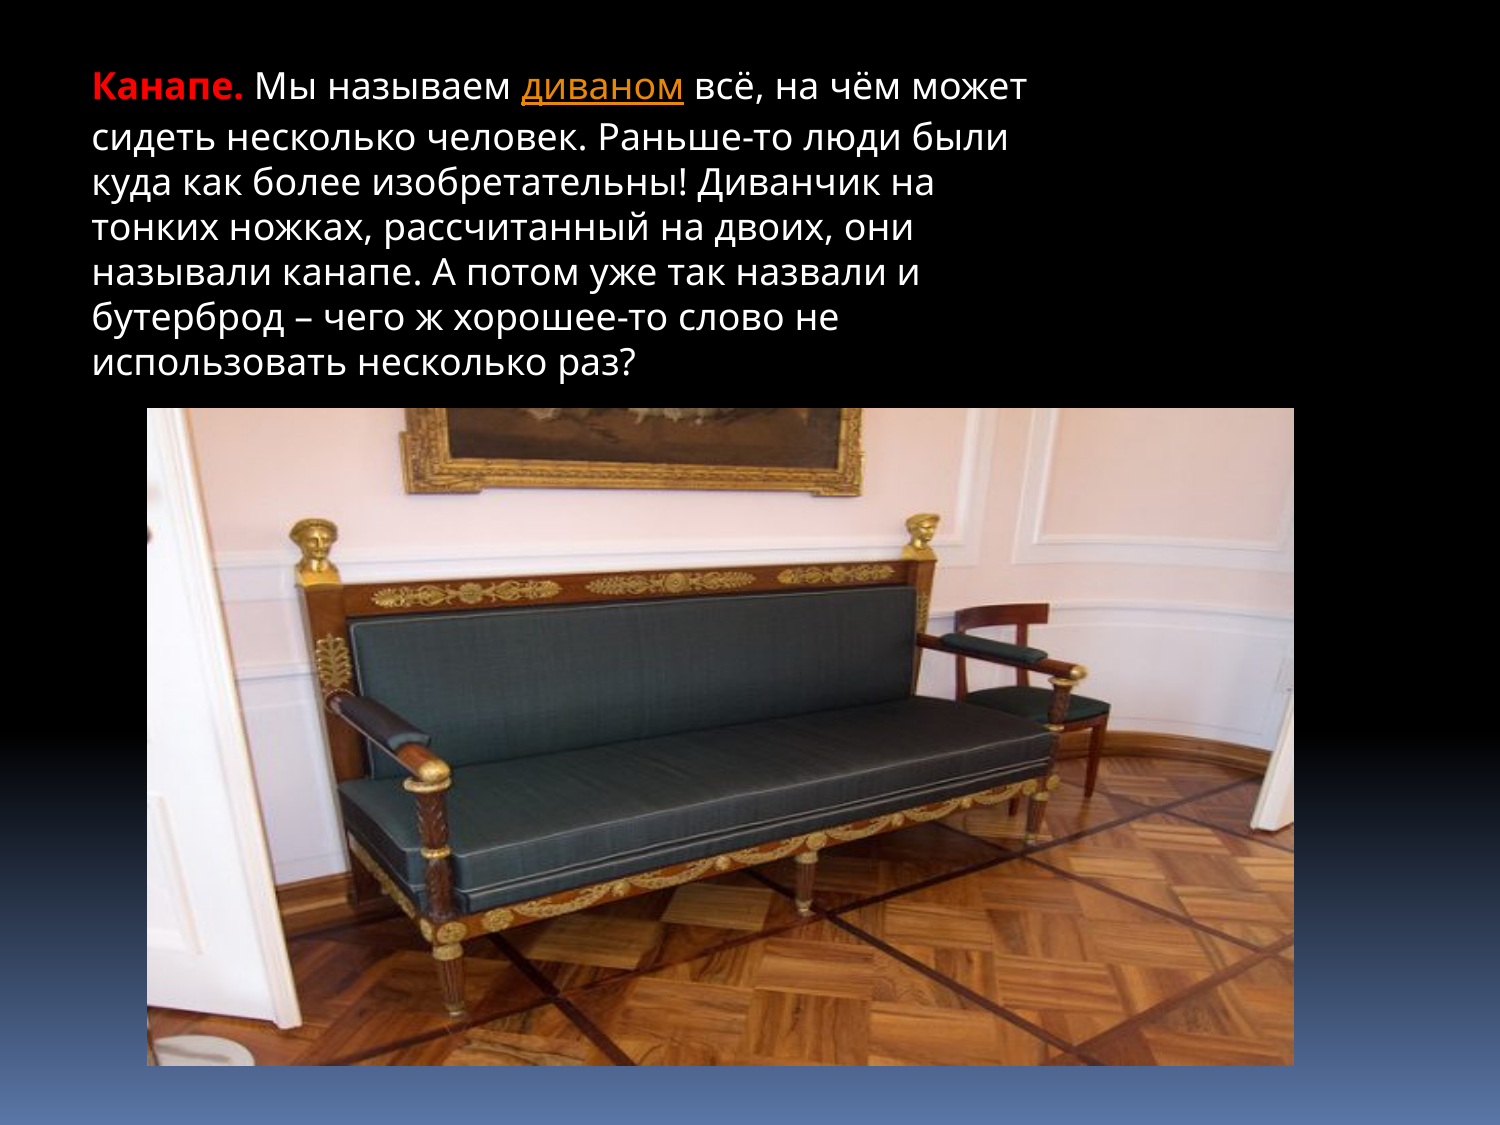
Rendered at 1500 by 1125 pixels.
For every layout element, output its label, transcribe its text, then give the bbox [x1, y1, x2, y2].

text_box Канапе. Мы называем диваном всё, на чём может сидеть несколько человек. Раньше-то люди были куда как более изобретательны! Диванчик на тонких ножках, рассчитанный на двоих, они называли канапе. А потом уже так назвали и бутерброд – чего ж хорошее-то слово не использовать несколько раз? [76, 54, 1081, 391]
picture [147, 408, 1294, 1066]
